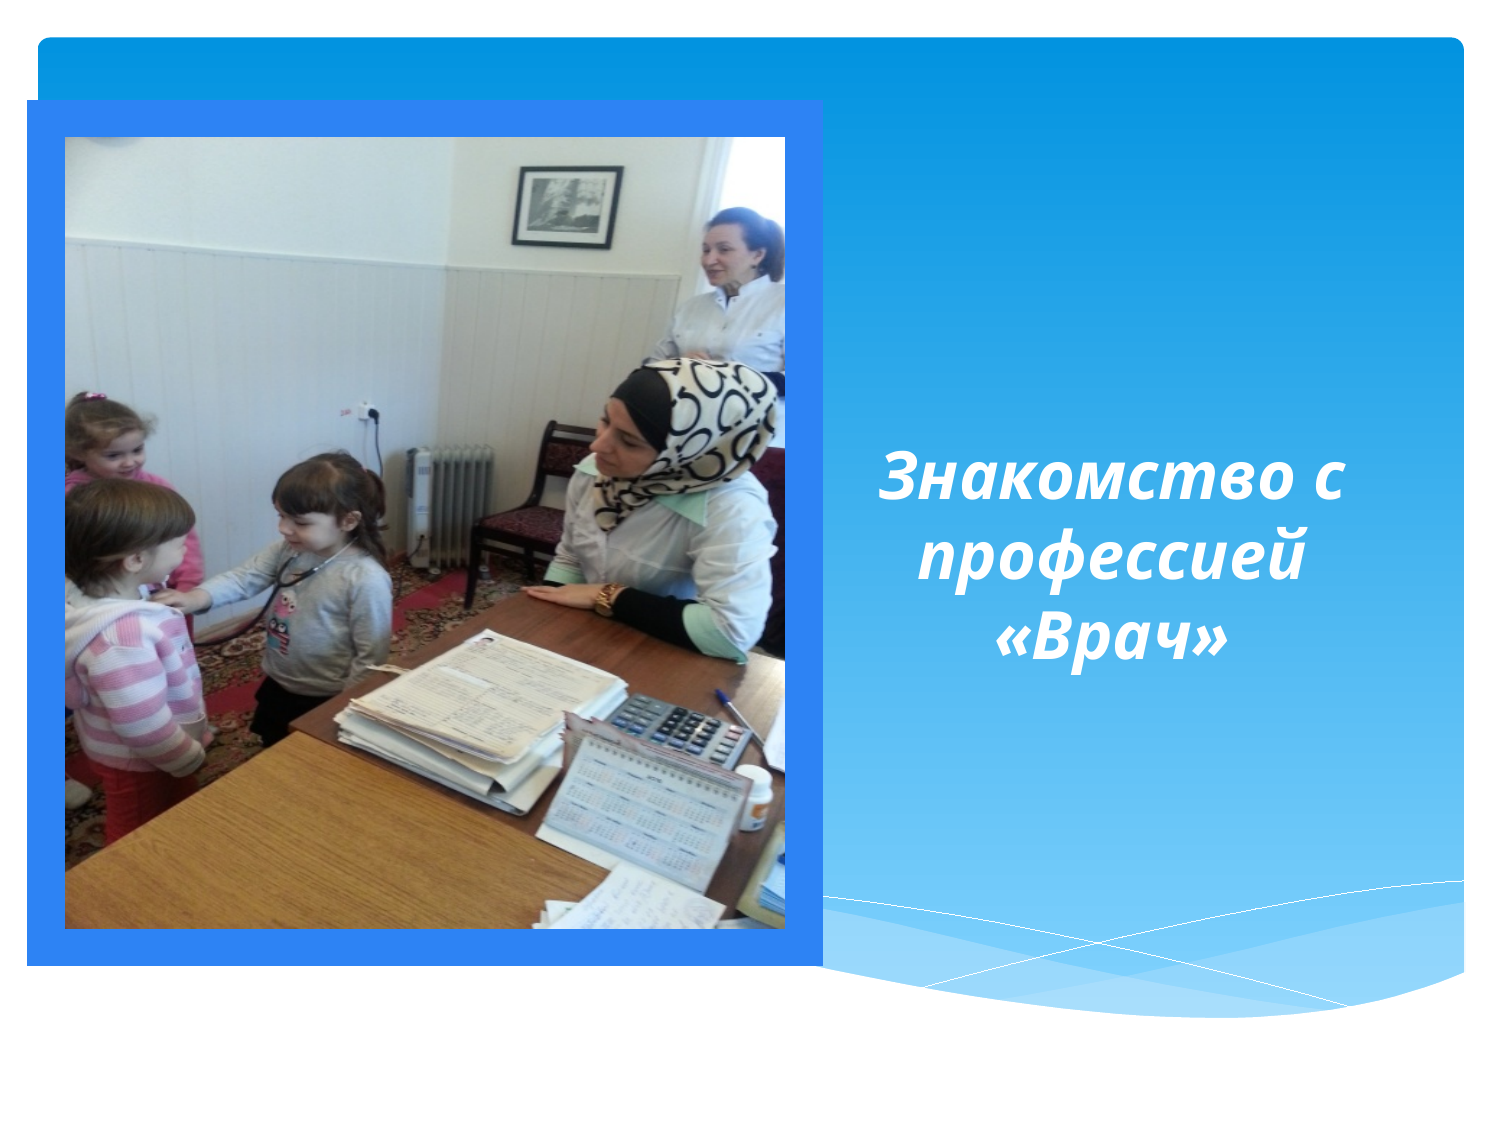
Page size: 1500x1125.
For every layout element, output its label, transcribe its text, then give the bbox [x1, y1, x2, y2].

title Знакомство с профессией «Врач» [823, 397, 1425, 681]
picture [64, 136, 786, 929]
